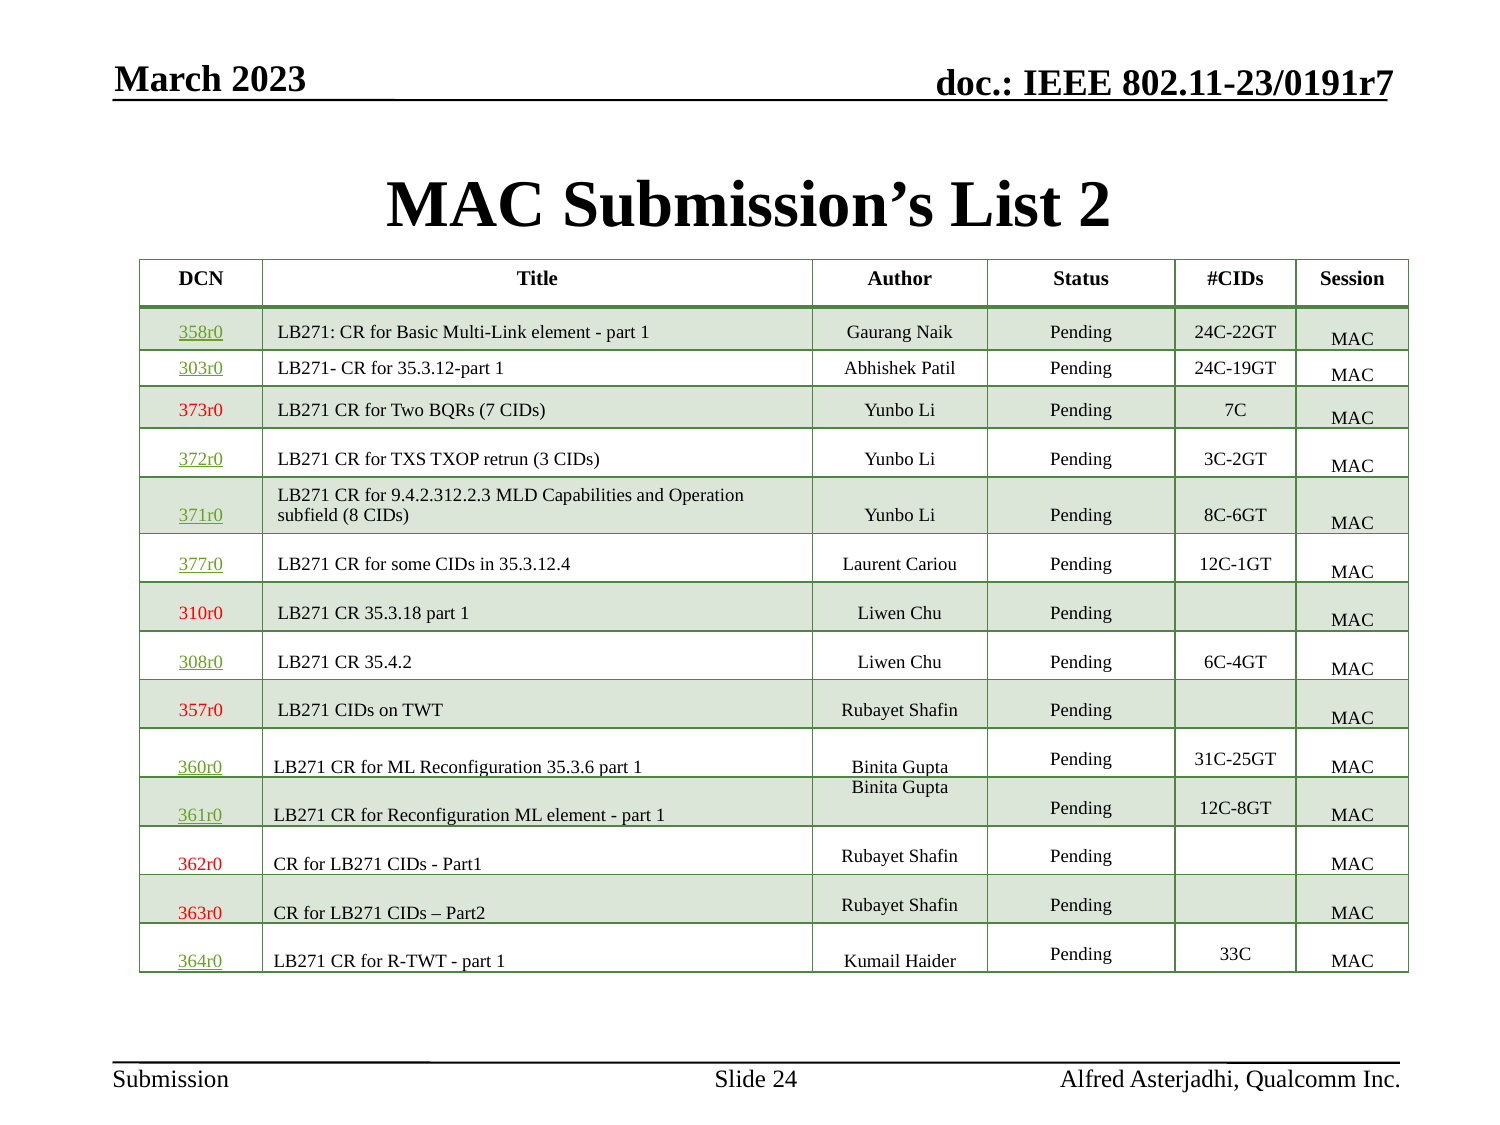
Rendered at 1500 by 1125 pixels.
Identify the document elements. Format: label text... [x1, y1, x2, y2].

table_cell MAC [1297, 827, 1408, 874]
table_cell 373r0 [140, 387, 262, 427]
table_cell [1176, 680, 1295, 727]
table_cell Abhishek Patil [813, 351, 987, 385]
table_cell 24C-22GT [1176, 309, 1295, 349]
table_cell Binita Gupta [813, 729, 987, 776]
table_cell 310r0 [140, 583, 262, 630]
table_cell MAC [1297, 875, 1408, 922]
table_cell Pending [988, 924, 1174, 971]
table_cell LB271 CIDs on TWT [263, 680, 812, 727]
table_cell MAC [1297, 632, 1408, 679]
table_cell Yunbo Li [813, 429, 987, 476]
table_cell Liwen Chu [813, 583, 987, 630]
table_cell MAC [1297, 583, 1408, 630]
table_cell Rubayet Shafin [813, 875, 987, 922]
table_cell LB271 CR for R-TWT - part 1 [263, 924, 812, 971]
table_cell MAC [1297, 429, 1408, 476]
table_cell 33C [1176, 924, 1295, 971]
table_cell 308r0 [140, 632, 262, 679]
table_cell MAC [1297, 387, 1408, 427]
table_cell Pending [988, 387, 1174, 427]
table_cell Pending [988, 729, 1174, 776]
table_cell 372r0 [140, 429, 262, 476]
table_header #CIDs [1176, 260, 1295, 305]
table_cell 364r0 [140, 924, 262, 971]
table_cell Pending [988, 583, 1174, 630]
table_cell 24C-19GT [1176, 351, 1295, 385]
slide_number Slide 24 [712, 1061, 800, 1123]
table_cell Binita Gupta [813, 778, 987, 825]
table_cell LB271- CR for 35.3.12-part 1 [263, 351, 812, 385]
table_cell MAC [1297, 680, 1408, 727]
table_cell 12C-1GT [1176, 534, 1295, 581]
table_cell 358r0 [140, 309, 262, 349]
table_cell Rubayet Shafin [813, 680, 987, 727]
table_cell LB271 CR 35.4.2 [263, 632, 812, 679]
table_cell 8C-6GT [1176, 478, 1295, 533]
table_header Author [813, 260, 987, 305]
table_header Session [1297, 260, 1408, 305]
table_cell Pending [988, 632, 1174, 679]
table_cell CR for LB271 CIDs - Part1 [263, 827, 812, 874]
table_cell MAC [1297, 924, 1408, 971]
table_cell Laurent Cariou [813, 534, 987, 581]
table_header DCN [140, 260, 262, 305]
table_cell [1176, 583, 1295, 630]
table_cell 371r0 [140, 478, 262, 533]
table_cell Pending [988, 534, 1174, 581]
table_cell Pending [988, 478, 1174, 533]
table_cell Pending [988, 309, 1174, 349]
table_cell Pending [988, 827, 1174, 874]
table_cell 377r0 [140, 534, 262, 581]
table_cell Yunbo Li [813, 478, 987, 533]
table_cell LB271 CR for TXS TXOP retrun (3 CIDs) [263, 429, 812, 476]
table_cell MAC [1297, 478, 1408, 533]
table_header Status [988, 260, 1174, 305]
table_cell LB271 CR for Two BQRs (7 CIDs) [263, 387, 812, 427]
table_cell MAC [1297, 729, 1408, 776]
table_cell LB271 CR 35.3.18 part 1 [263, 583, 812, 630]
table_cell [1176, 875, 1295, 922]
table_cell LB271 CR for Reconfiguration ML element - part 1 [263, 778, 812, 825]
table_cell MAC [1297, 351, 1408, 385]
table_cell [1176, 827, 1295, 874]
table_cell Pending [988, 351, 1174, 385]
table_cell LB271: CR for Basic Multi-Link element - part 1 [263, 309, 812, 349]
table_cell Pending [988, 778, 1174, 825]
title MAC Submission’s List 2 [112, 112, 1388, 288]
table_cell 3C-2GT [1176, 429, 1295, 476]
table_cell Kumail Haider [813, 924, 987, 971]
table_cell Pending [988, 875, 1174, 922]
table_cell Rubayet Shafin [813, 827, 987, 874]
table_cell 360r0 [140, 729, 262, 776]
table_cell Yunbo Li [813, 387, 987, 427]
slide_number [114, 54, 423, 100]
table_cell Gaurang Naik [813, 309, 987, 349]
table_cell Liwen Chu [813, 632, 987, 679]
table_cell 7C [1176, 387, 1295, 427]
table_cell 362r0 [140, 827, 262, 874]
table_cell MAC [1297, 778, 1408, 825]
table_cell CR for LB271 CIDs – Part2 [263, 875, 812, 922]
footer Alfred Asterjadhi, Qualcomm Inc. [878, 1061, 1402, 1093]
table_cell MAC [1297, 534, 1408, 581]
table_cell 31C-25GT [1176, 729, 1295, 776]
table_cell MAC [1297, 309, 1408, 349]
table_cell 6C-4GT [1176, 632, 1295, 679]
table_cell 361r0 [140, 778, 262, 825]
table_cell 303r0 [140, 351, 262, 385]
table_cell LB271 CR for ML Reconfiguration 35.3.6 part 1 [263, 729, 812, 776]
table_cell LB271 CR for 9.4.2.312.2.3 MLD Capabilities and Operation subfield (8 CIDs) [263, 478, 812, 533]
table_cell 12C-8GT [1176, 778, 1295, 825]
table_cell LB271 CR for some CIDs in 35.3.12.4 [263, 534, 812, 581]
table_cell 357r0 [140, 680, 262, 727]
table_cell 363r0 [140, 875, 262, 922]
table_cell Pending [988, 429, 1174, 476]
table_cell Pending [988, 680, 1174, 727]
table_header Title [263, 260, 812, 305]
